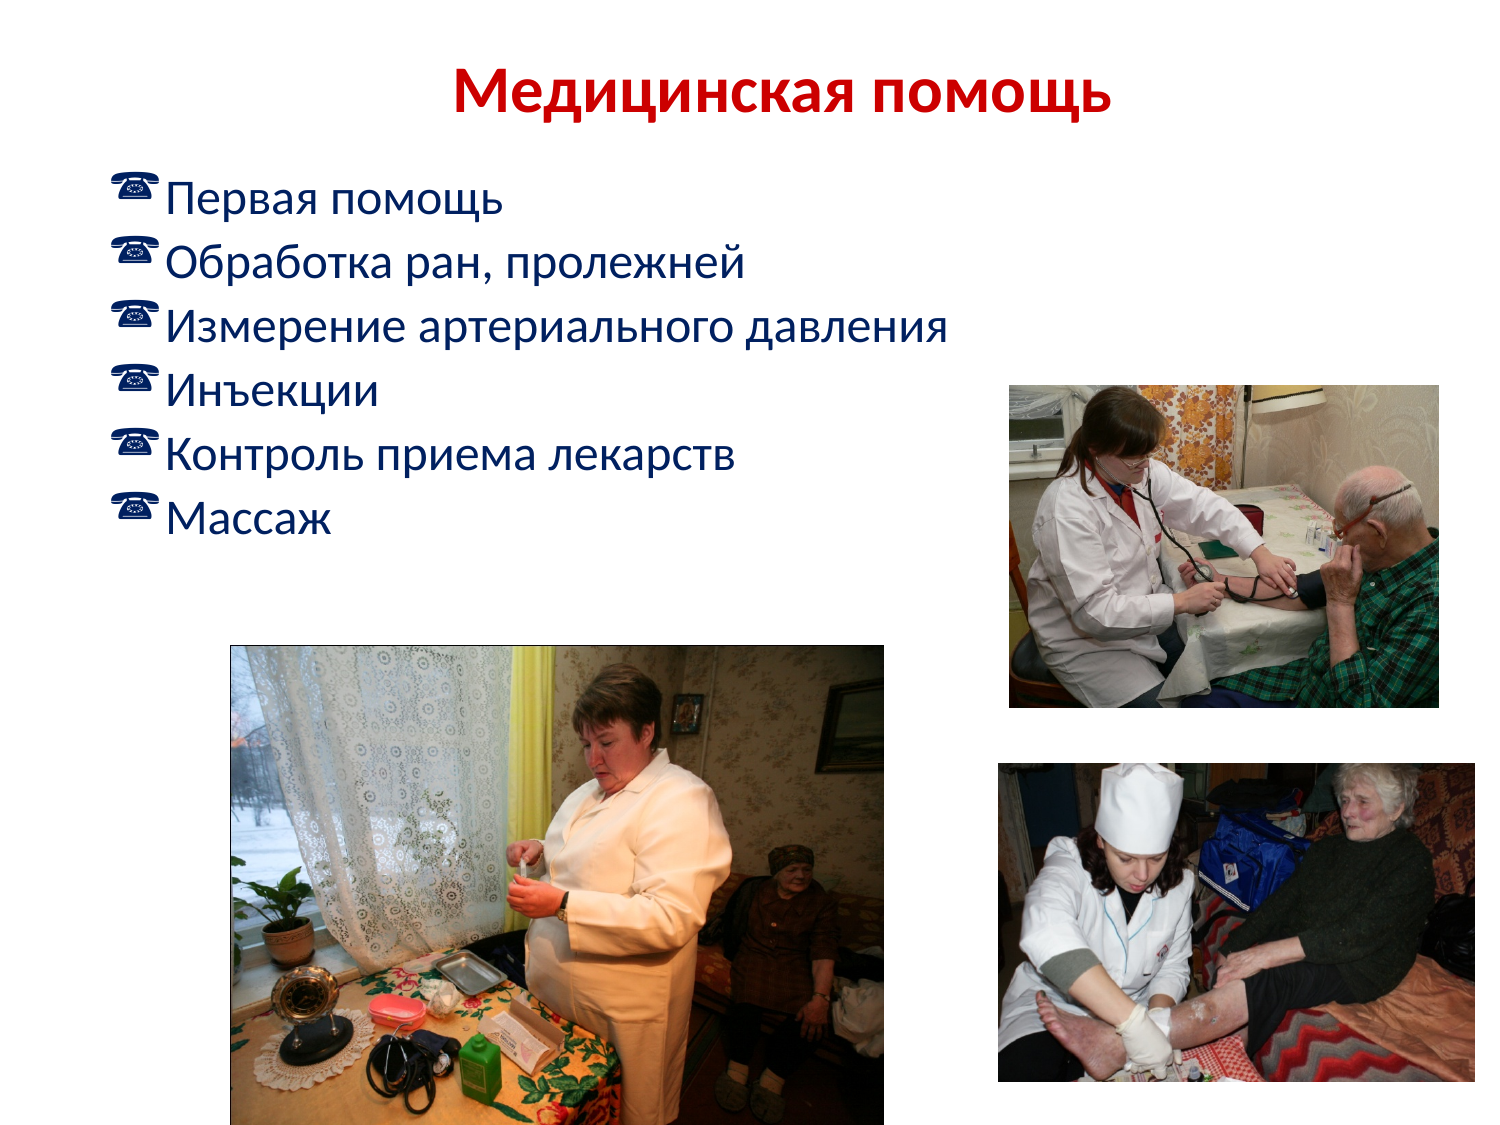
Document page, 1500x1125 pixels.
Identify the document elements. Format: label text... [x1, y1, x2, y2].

title Медицинская помощь [140, 31, 1425, 141]
picture [997, 762, 1475, 1083]
list Первая помощь Обработка ран, пролежней Измерение артериального давления Инъекции Контроль приема лекарств Массаж [93, 164, 1010, 657]
picture [1009, 385, 1440, 708]
picture [229, 645, 884, 1125]
